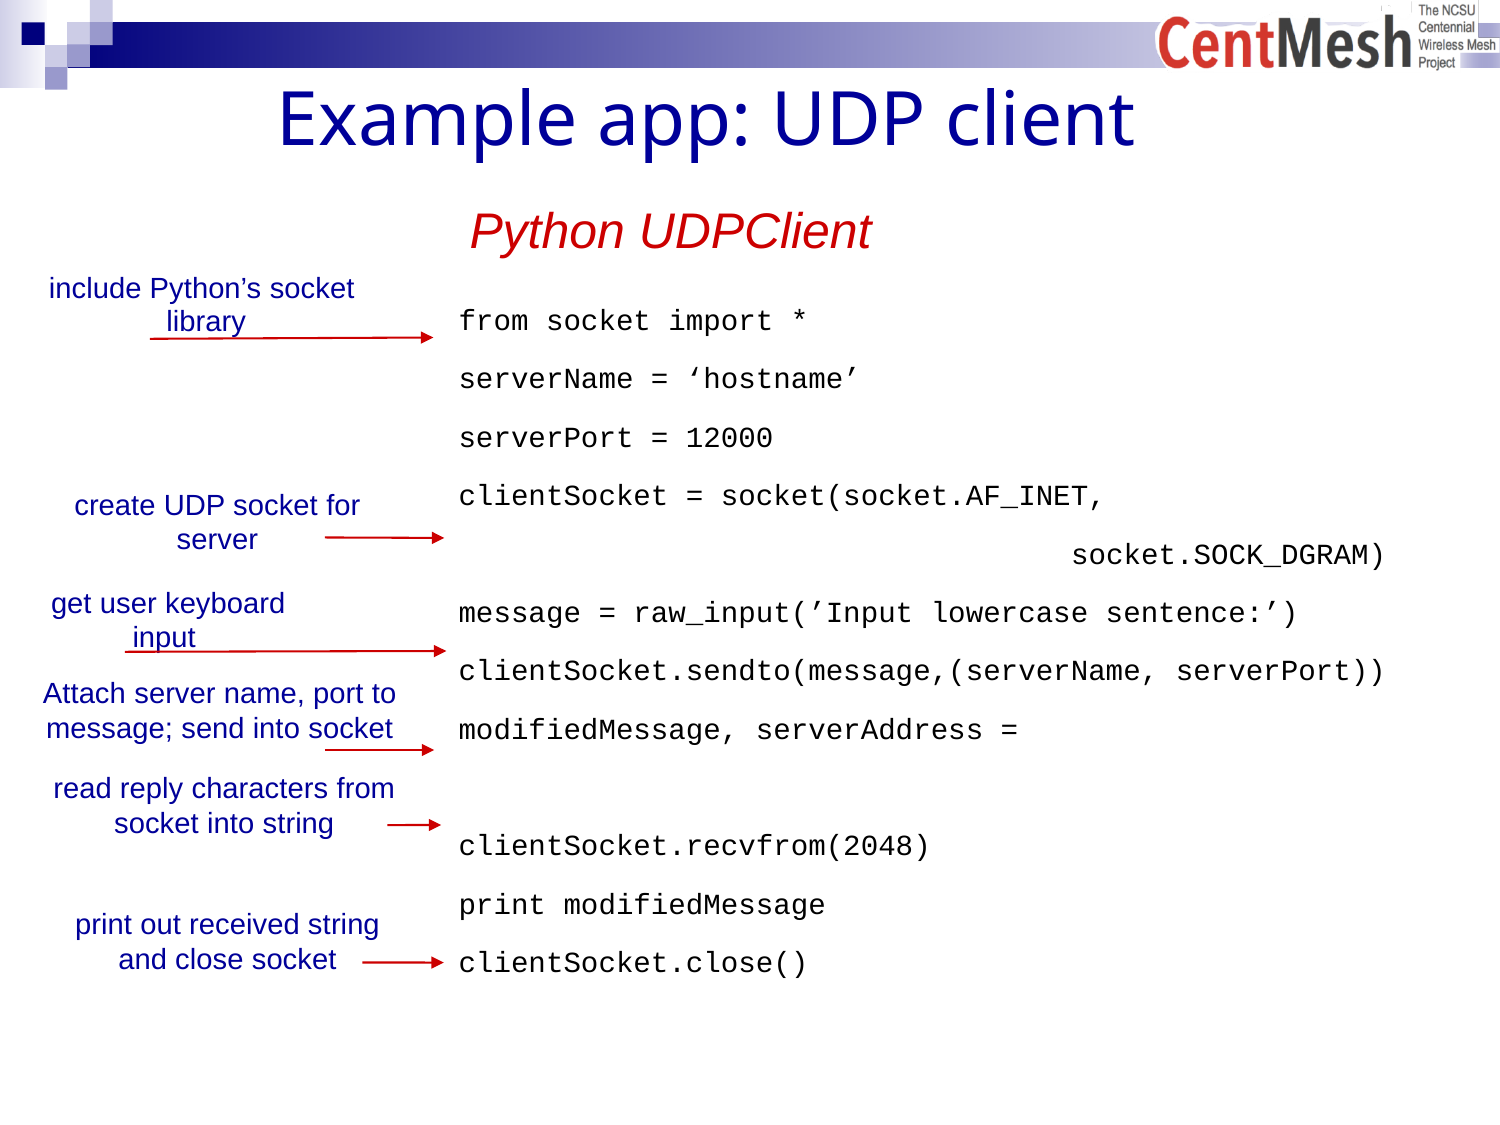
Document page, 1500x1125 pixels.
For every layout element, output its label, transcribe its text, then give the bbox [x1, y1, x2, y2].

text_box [0, 742, 442, 855]
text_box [34, 897, 444, 984]
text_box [27, 666, 435, 741]
picture [1155, 0, 1500, 73]
text_box Example app: UDP client [69, 37, 1345, 193]
text_box from socket import * serverName = ‘hostname’ serverPort = 12000 clientSocket = socket(socket.AF_INET, socket.SOCK_DGRAM) message = raw_input(’Input lowercase sentence:’) clientSocket.sendto(message,(serverName, serverPort)) modifiedMessage, serverAddress = clientSocket.recvfrom(2048) print modifiedMessage clientSocket.close() [443, 270, 1419, 986]
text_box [30, 478, 445, 565]
text_box Python UDPClient [454, 191, 887, 267]
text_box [35, 578, 447, 670]
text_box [37, 263, 434, 354]
